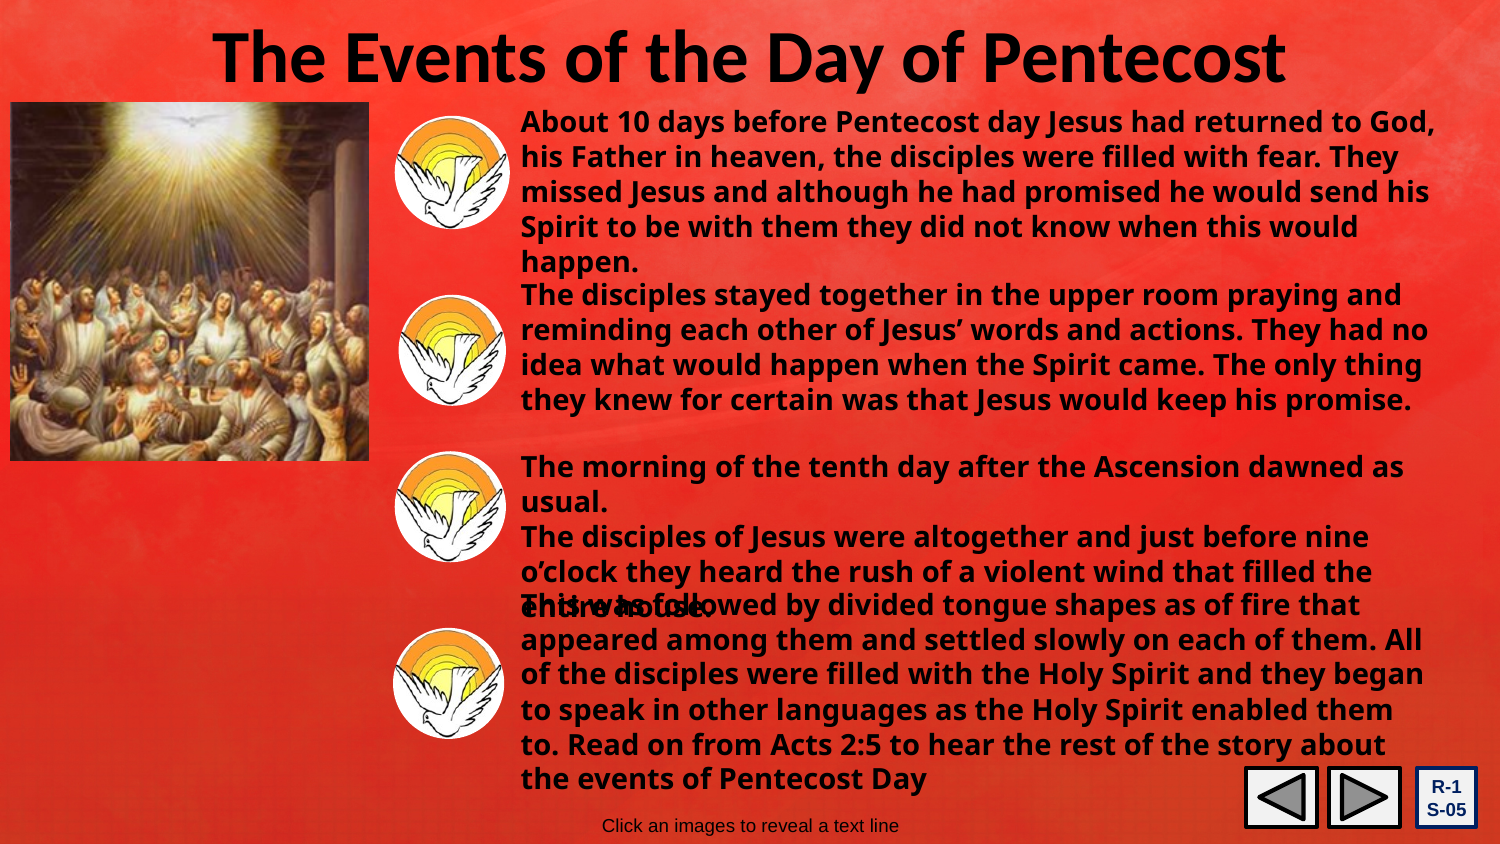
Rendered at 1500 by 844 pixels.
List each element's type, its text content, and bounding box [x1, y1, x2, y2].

text_box The Events of the Day of Pentecost [0, 0, 1500, 106]
picture [0, 102, 1500, 844]
text_box [392, 113, 512, 232]
text_box [1244, 766, 1319, 829]
text_box This was followed by divided tongue shapes as of fire that appeared among them and settled slowly on each of them. All of the disciples were filled with the Holy Spirit and they began to speak in other languages as the Holy Spirit enabled them to. Read on from Acts 2:5 to hear the rest of the story about the events of Pentecost Day [505, 578, 1455, 804]
text_box R-1 S-05 [1417, 767, 1477, 827]
text_box [390, 625, 507, 741]
text_box Click an images to reveal a text line [587, 805, 914, 844]
text_box [1327, 766, 1402, 829]
text_box The disciples stayed together in the upper room praying and reminding each other of Jesus’ words and actions. They had no idea what would happen when the Spirit came. The only thing they knew for certain was that Jesus would keep his promise. [505, 286, 1500, 424]
text_box About 10 days before Pentecost day Jesus had returned to God, his Father in heaven, the disciples were filled with fear. They missed Jesus and although he had promised he would send his Spirit to be with them they did not know when this would happen. [505, 96, 1500, 286]
text_box The morning of the tenth day after the Ascension dawned as usual. The disciples of Jesus were altogether and just before nine o’clock they heard the rush of a violent wind that filled the entire house. [505, 441, 1455, 578]
text_box [396, 292, 509, 408]
text_box [392, 449, 509, 565]
